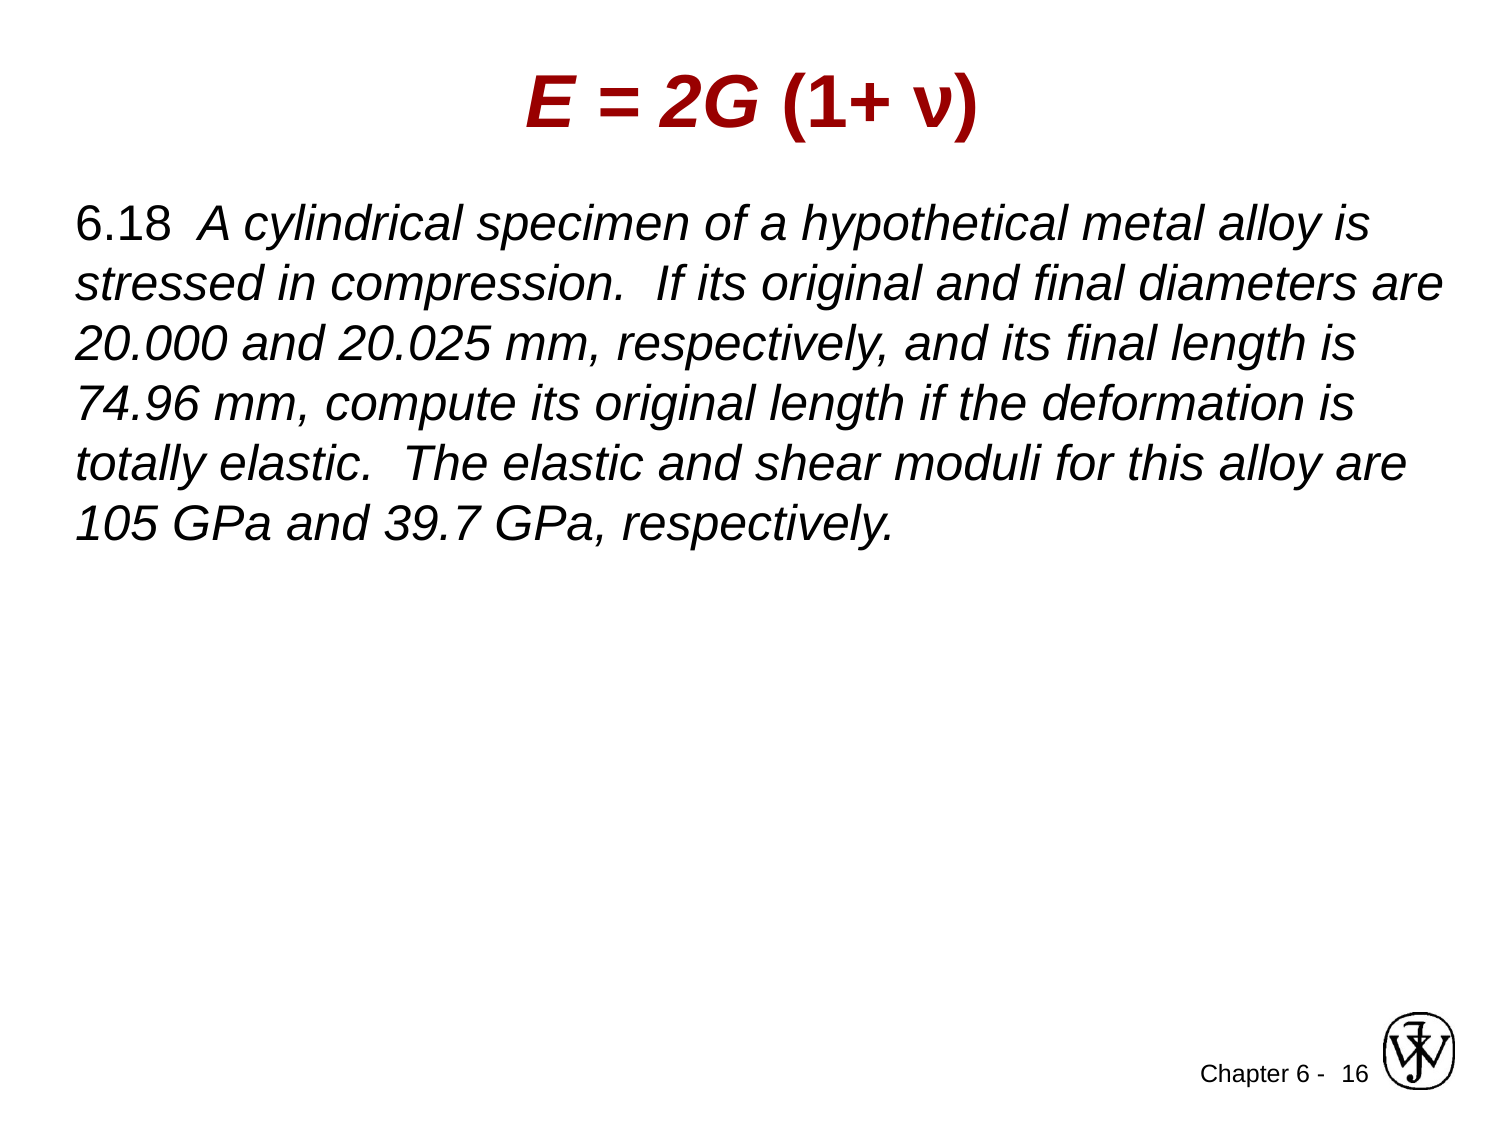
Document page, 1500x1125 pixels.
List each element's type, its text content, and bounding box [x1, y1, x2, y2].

title E = 2G (1+ ν) [115, 28, 1391, 166]
slide_number 16 [1258, 1050, 1453, 1110]
text_box 6.18 A cylindrical specimen of a hypothetical metal alloy is stressed in compression. If its original and final diameters are 20.000 and 20.025 mm, respectively, and its final length is 74.96 mm, compute its original length if the deformation is totally elastic. The elastic and shear moduli for this alloy are 105 GPa and 39.7 GPa, respectively. [60, 182, 1475, 558]
picture [1383, 1012, 1455, 1090]
